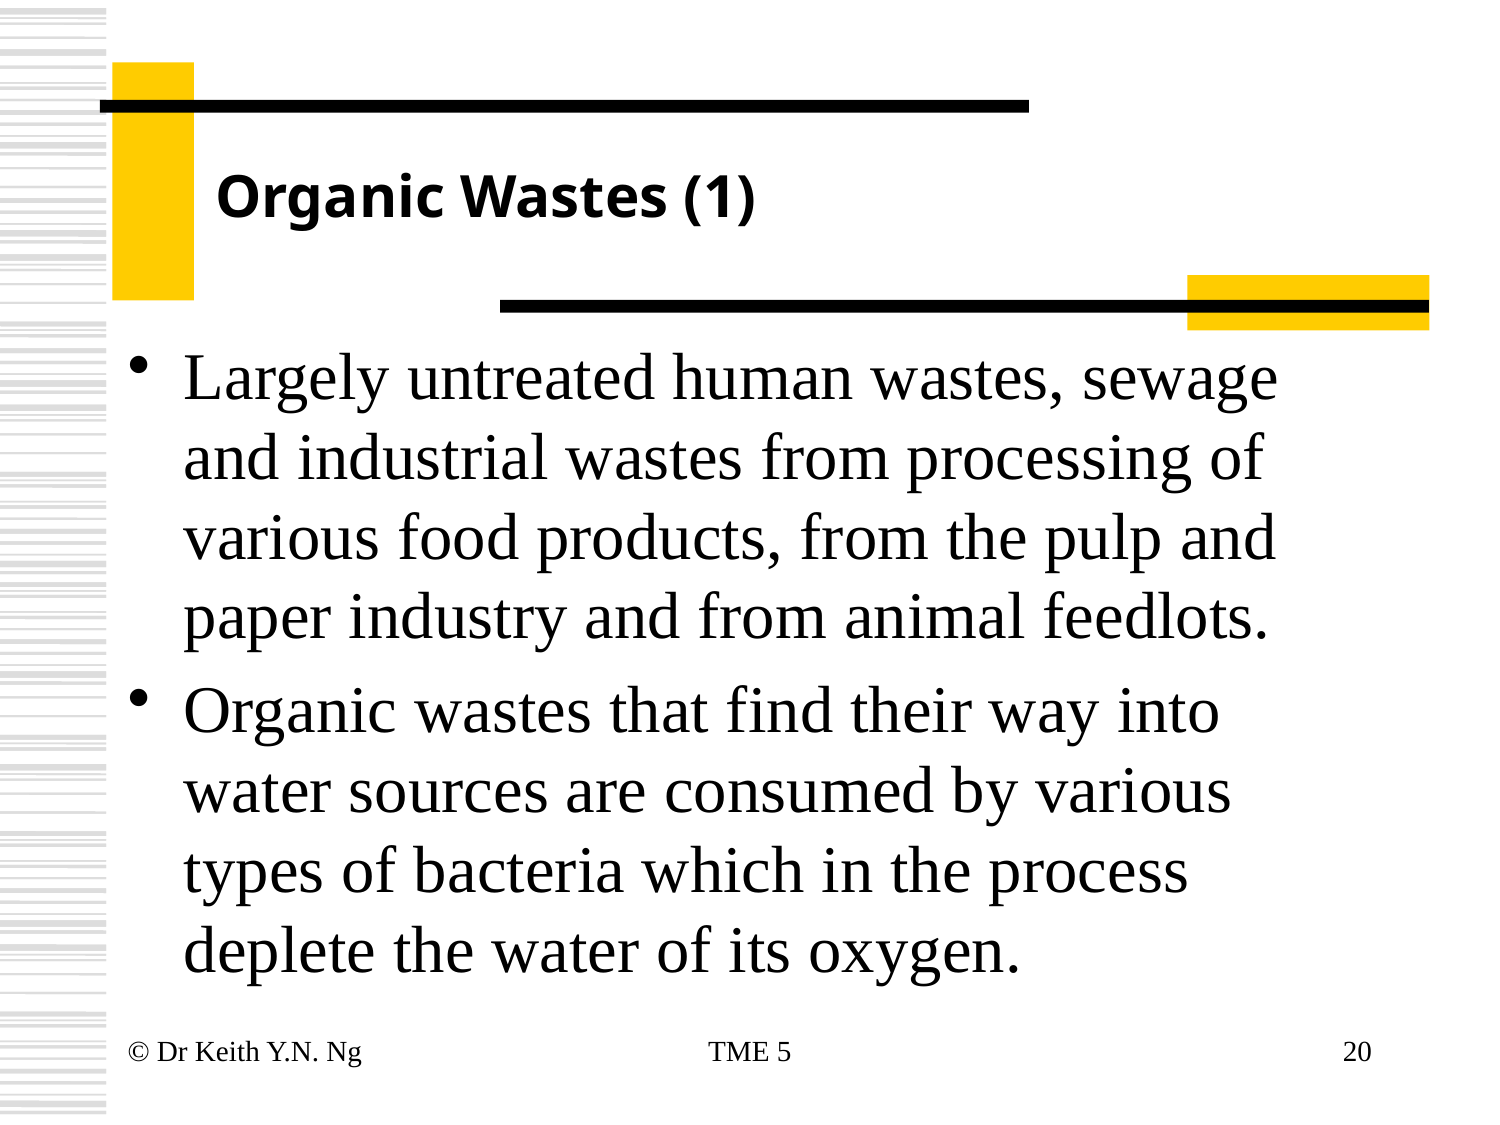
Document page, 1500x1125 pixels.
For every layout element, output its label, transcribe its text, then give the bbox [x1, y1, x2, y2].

list Largely untreated human wastes, sewage and industrial wastes from processing of various food products, from the pulp and paper industry and from animal feedlots. Organic wastes that find their way into water sources are consumed by various types of bacteria which in the process deplete the water of its oxygen. [112, 324, 1388, 1000]
slide_number 20 [1074, 1024, 1388, 1101]
title Organic Wastes (1) [200, 99, 1388, 288]
footer TME 5 [512, 1024, 988, 1101]
slide_number © Dr Keith Y.N. Ng [112, 1024, 426, 1101]
